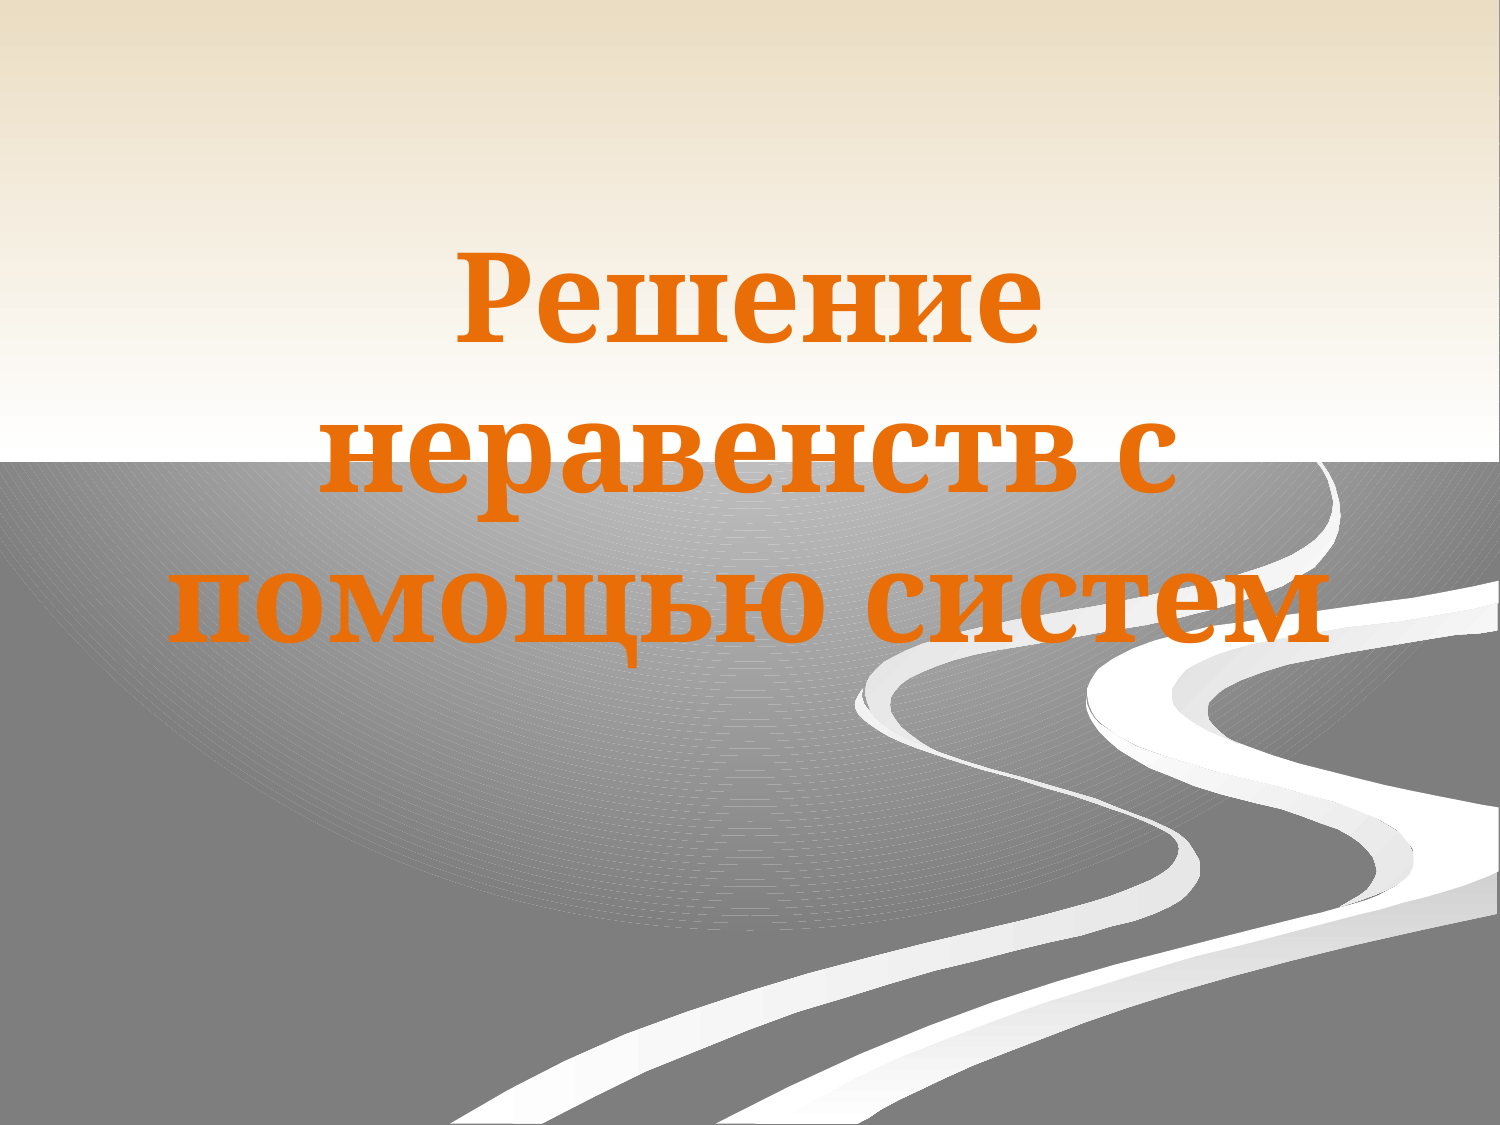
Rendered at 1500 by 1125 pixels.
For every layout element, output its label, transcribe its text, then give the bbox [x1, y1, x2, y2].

title Решение неравенств с помощью систем [112, 284, 1388, 601]
